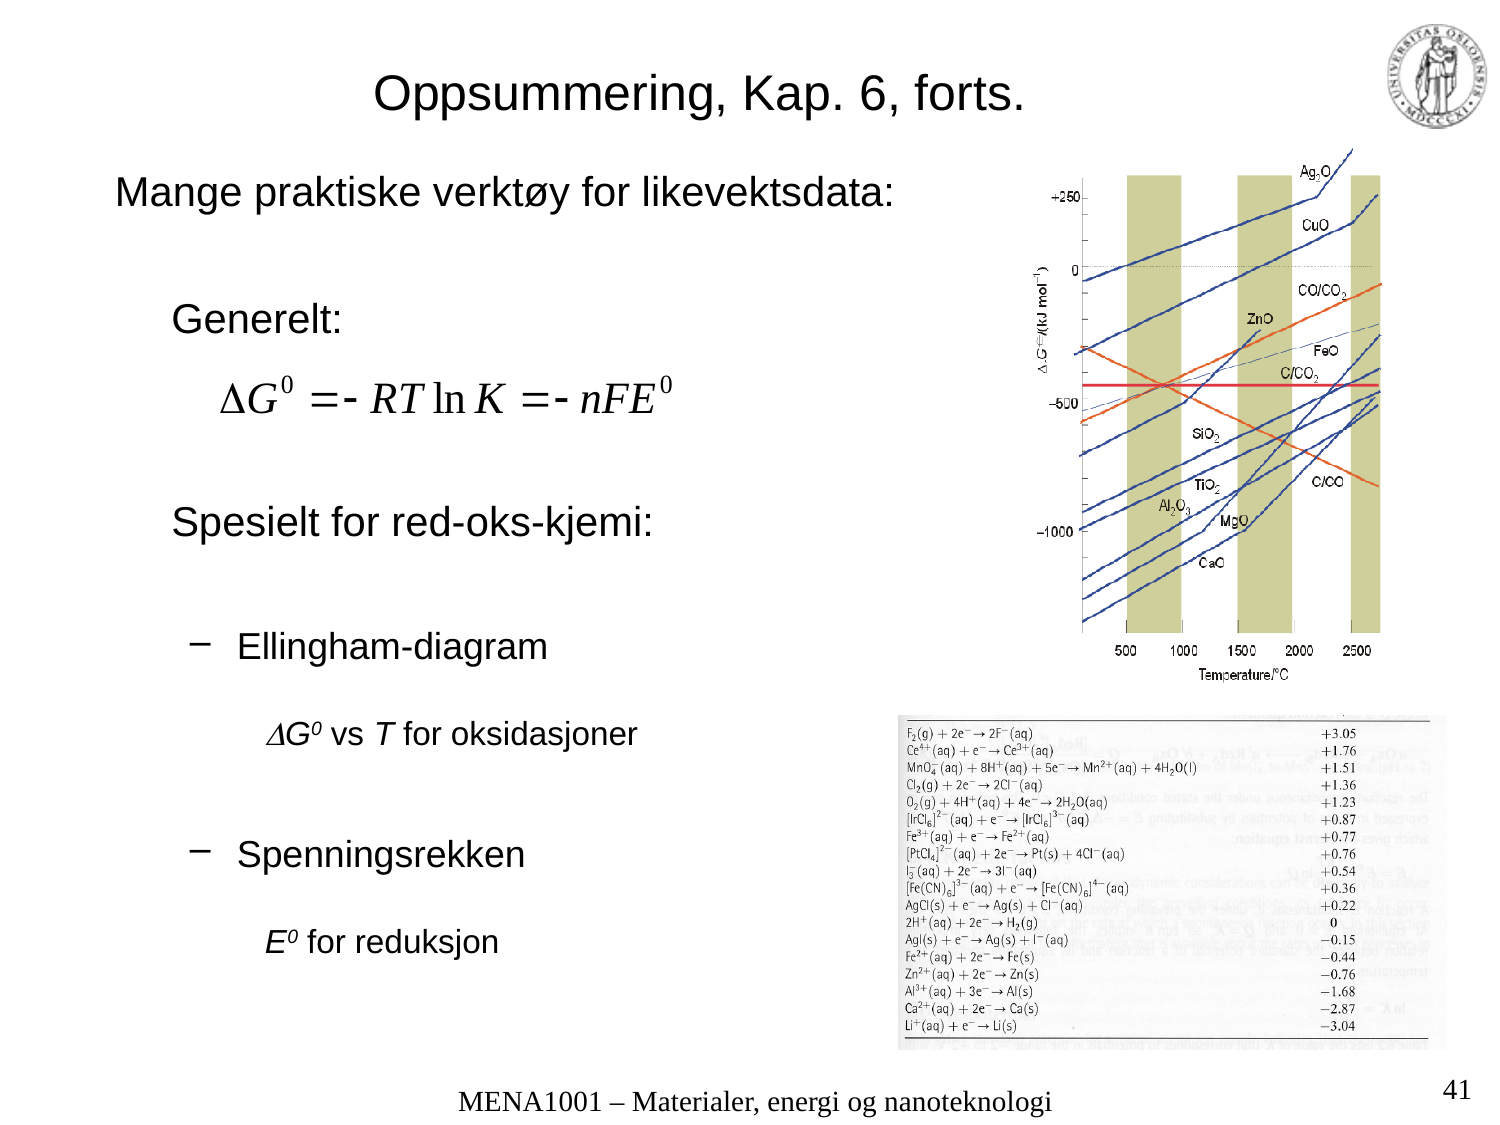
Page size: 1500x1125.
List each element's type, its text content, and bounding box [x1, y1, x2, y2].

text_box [1033, 148, 1383, 683]
slide_number 41 [1349, 1062, 1488, 1113]
title Oppsummering, Kap. 6, forts. [62, 0, 1338, 182]
picture [897, 715, 1448, 1050]
footer MENA1001 – Materialer, energi og nanoteknologi [430, 1074, 1081, 1125]
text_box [212, 365, 681, 426]
list Mange praktiske verktøy for likevektsdata: Generelt: Spesielt for red-oks-kjemi: Ellingham-diagram G0 vs T for oksidasjoner Spenningsrekken E0 for reduksjon [99, 162, 1438, 1024]
picture [1387, 24, 1500, 129]
